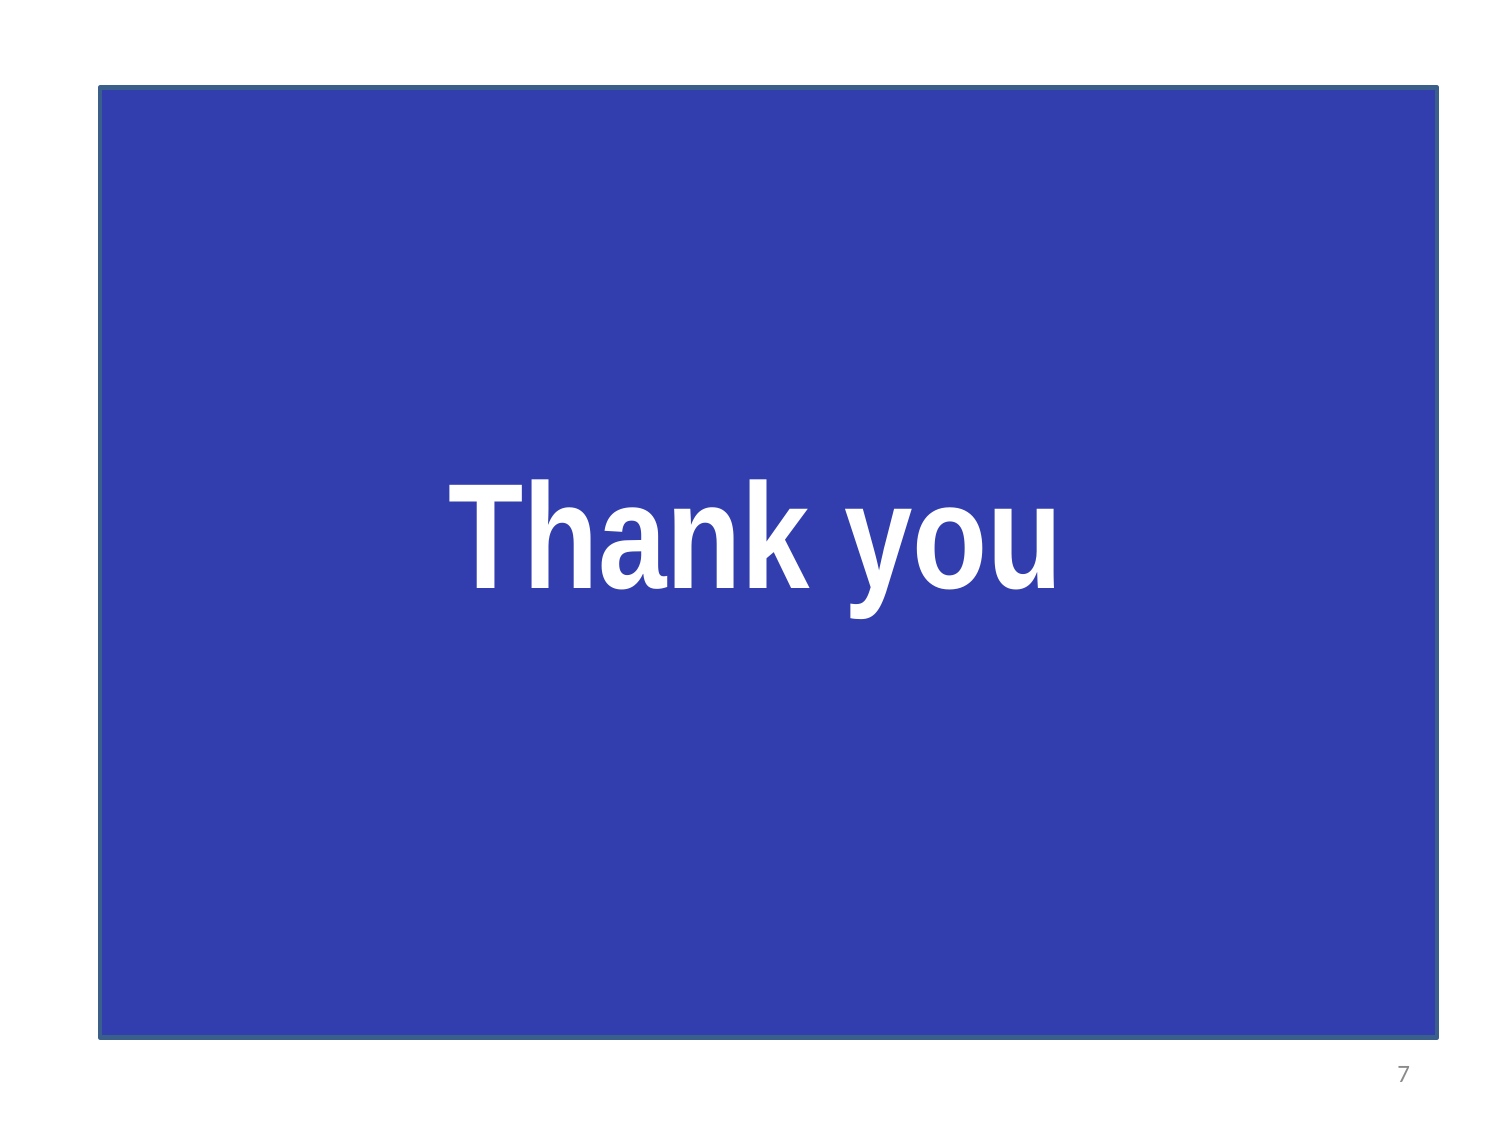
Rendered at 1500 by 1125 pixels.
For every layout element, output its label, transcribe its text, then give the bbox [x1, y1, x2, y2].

text_box Thank you [187, 430, 1325, 563]
text_box [98, 85, 1439, 1040]
slide_number 7 [1074, 1042, 1425, 1103]
